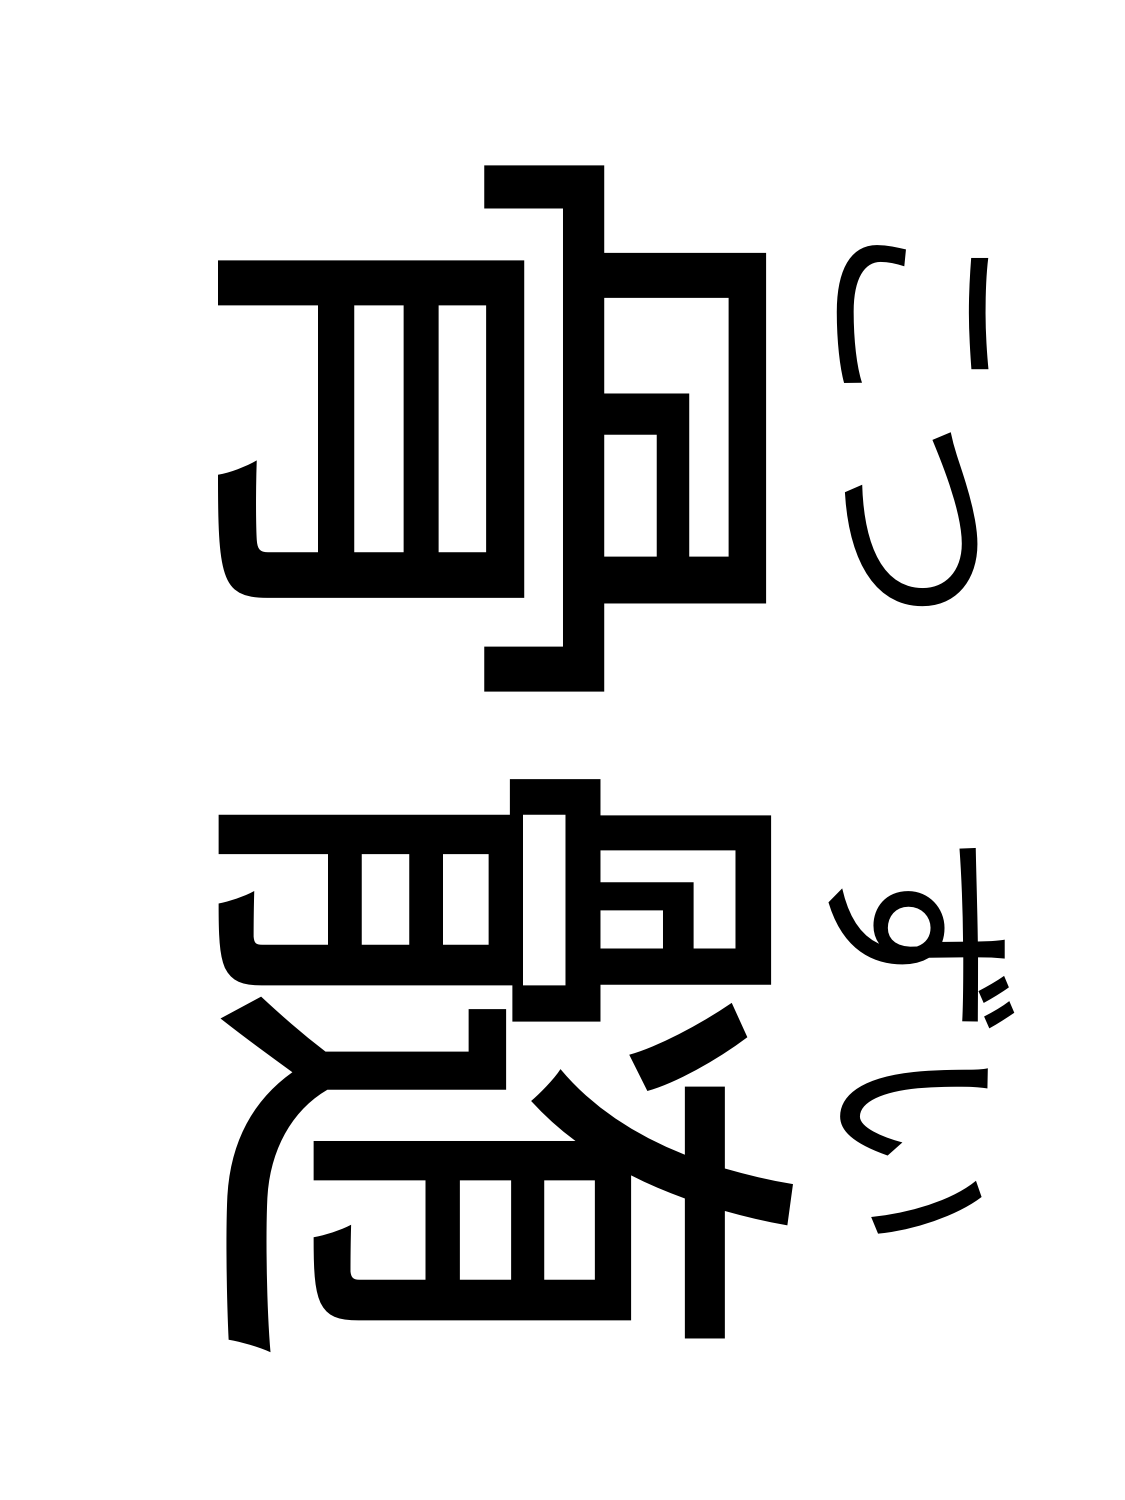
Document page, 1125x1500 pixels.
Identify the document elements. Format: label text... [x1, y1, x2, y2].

text_box 骨髄 [135, 116, 894, 1384]
text_box こつ ずい [775, 194, 1058, 1459]
